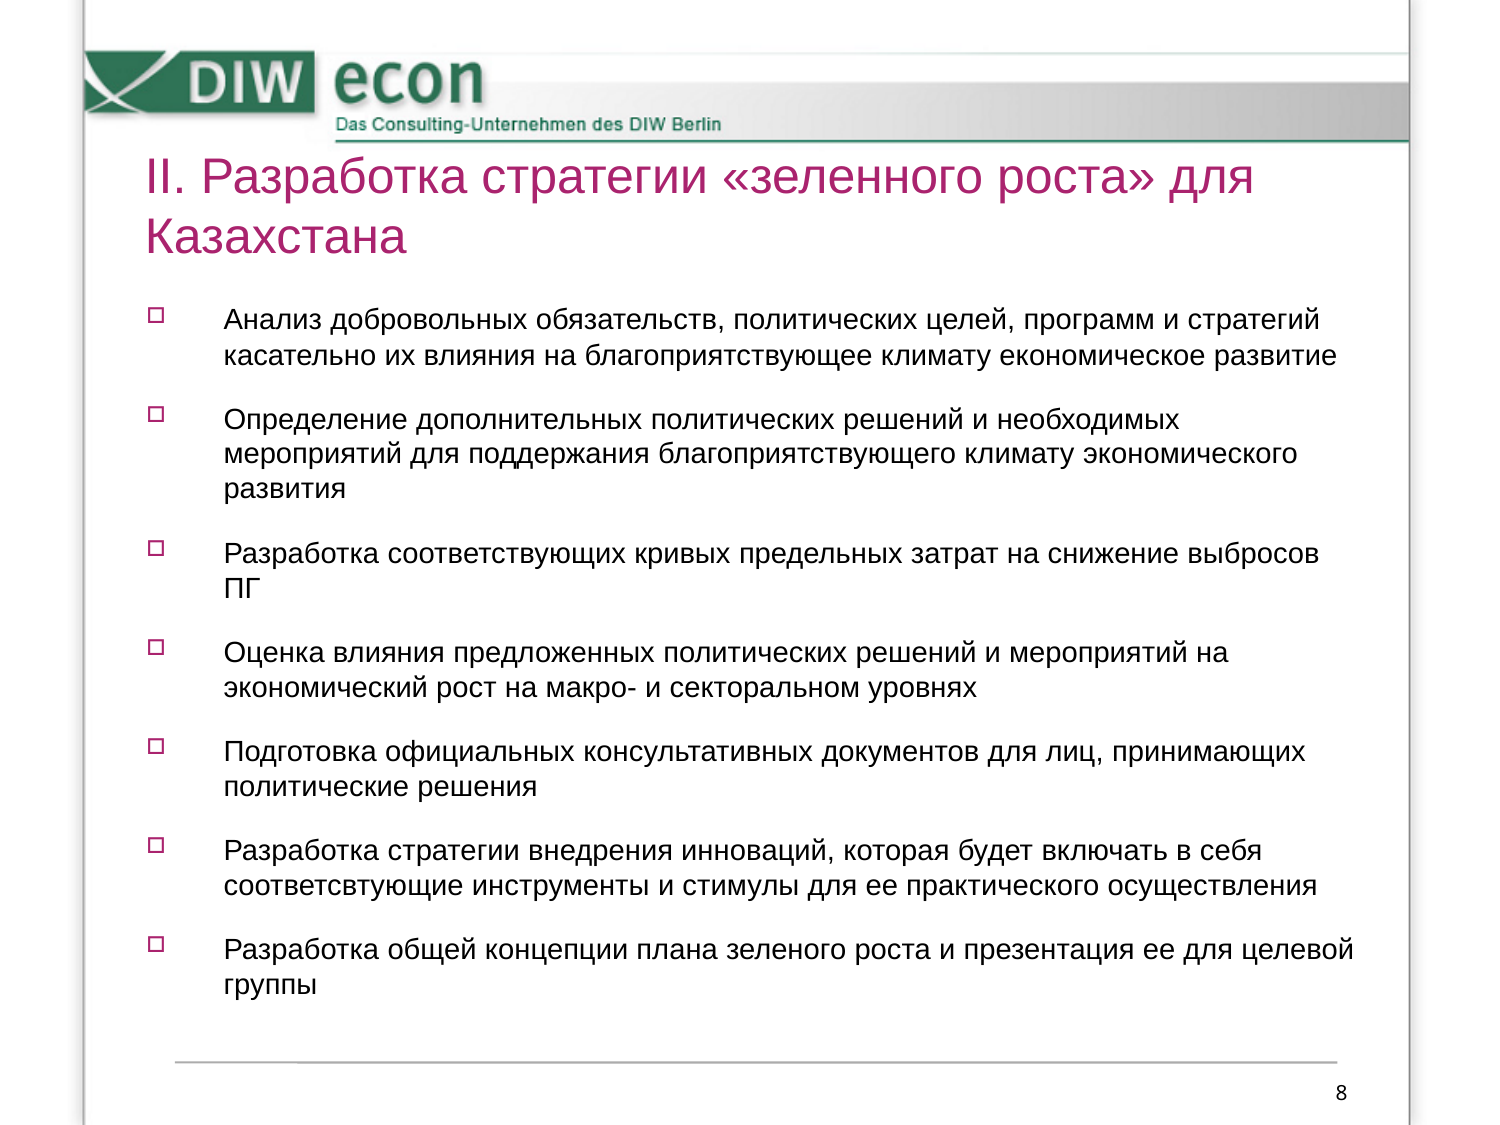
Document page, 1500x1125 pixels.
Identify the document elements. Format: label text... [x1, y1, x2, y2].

picture [0, 0, 1500, 1125]
list Анализ добровольных обязательств, политических целей, программ и стратегий касательно их влияния на благоприятствующее климату економическое развитие Определение дополнительных политических решений и необходимых мероприятий для поддержания благоприятствующего климату экономического развития Разработка соответствующих кривых предельных затрат на снижение выбросов ПГ Оценка влияния предложенных политических решений и мероприятий на экономический рост на макро- и секторальном уровнях Подготовка официальных консультативных документов для лиц, принимающих политические решения Разработка стратегии внедрения инноваций, которая будет включать в себя соответсвтующие инструменты и стимулы для ее практического осуществления Разработка общей концепции плана зеленого роста и презентация ее для целевой группы [131, 293, 1379, 919]
slide_number 8 [1037, 1072, 1363, 1113]
title II. Разработка стратегии «зеленного роста» для Казахстана [129, 158, 1364, 272]
